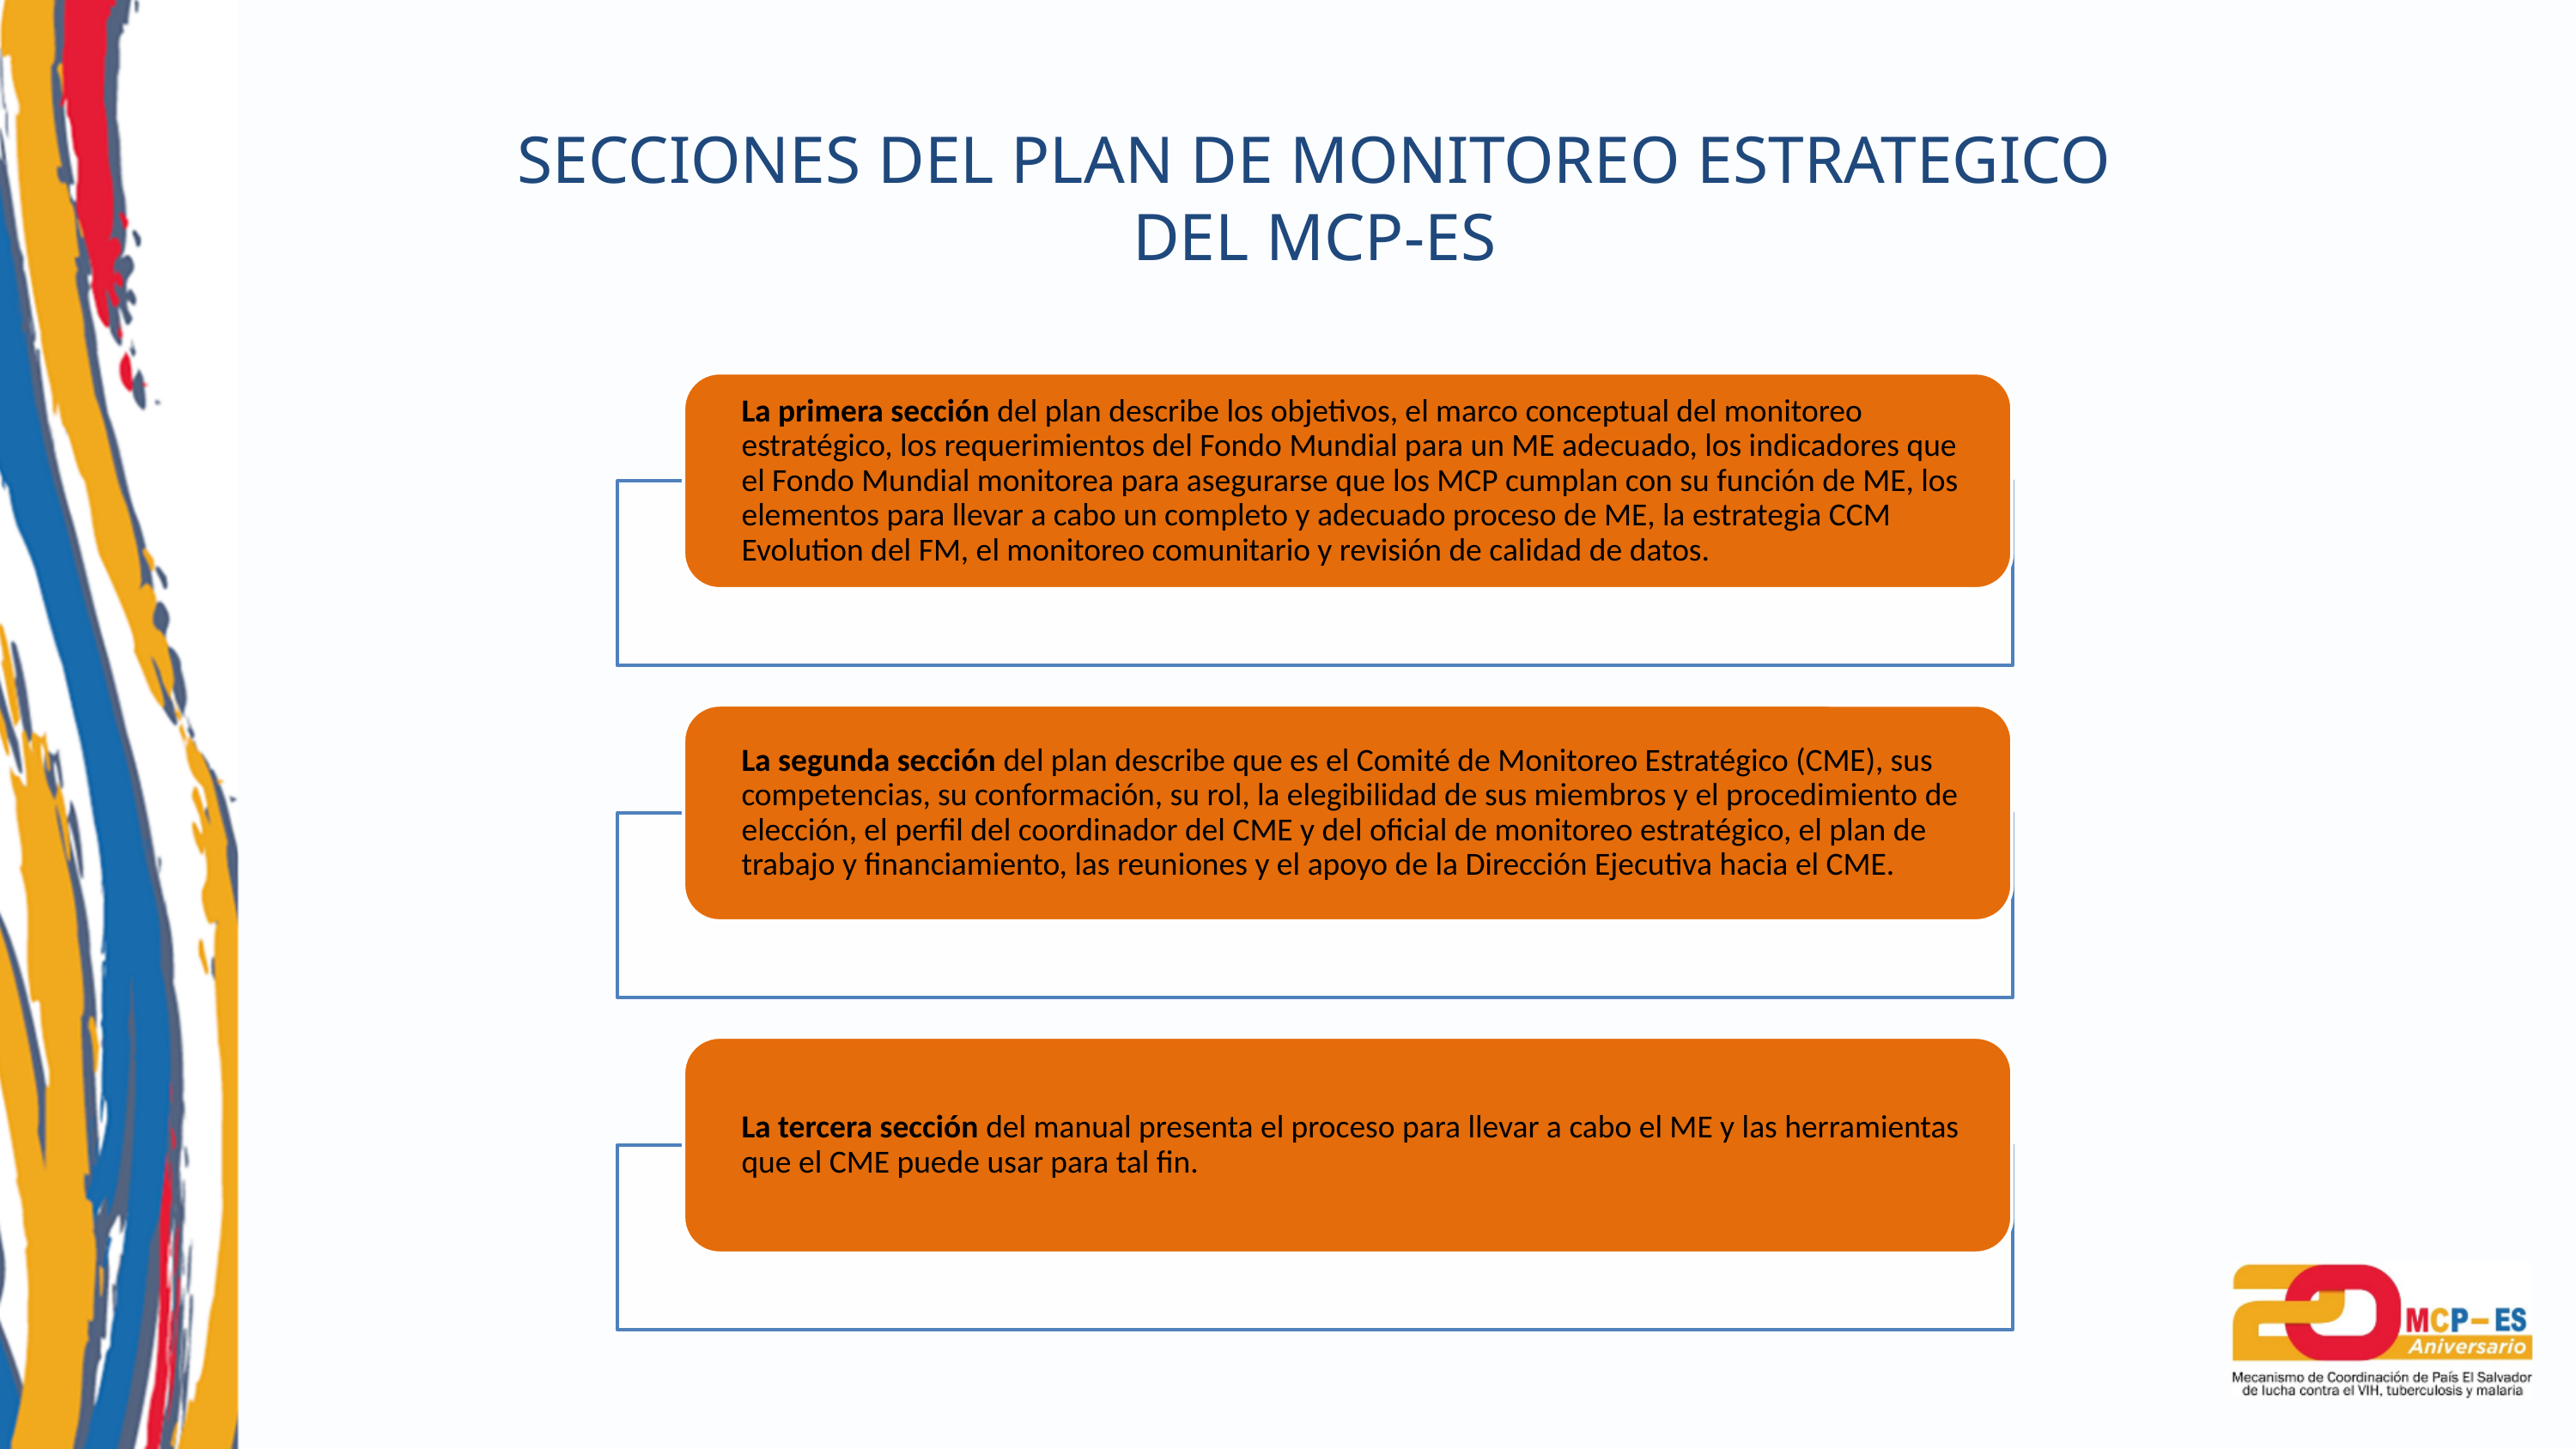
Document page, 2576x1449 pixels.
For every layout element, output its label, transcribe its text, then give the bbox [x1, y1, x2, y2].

picture [0, 0, 2576, 1449]
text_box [617, 366, 2013, 1337]
text_box SECCIONES DEL PLAN DE MONITOREO ESTRATEGICO DEL MCP-ES [471, 112, 2158, 357]
